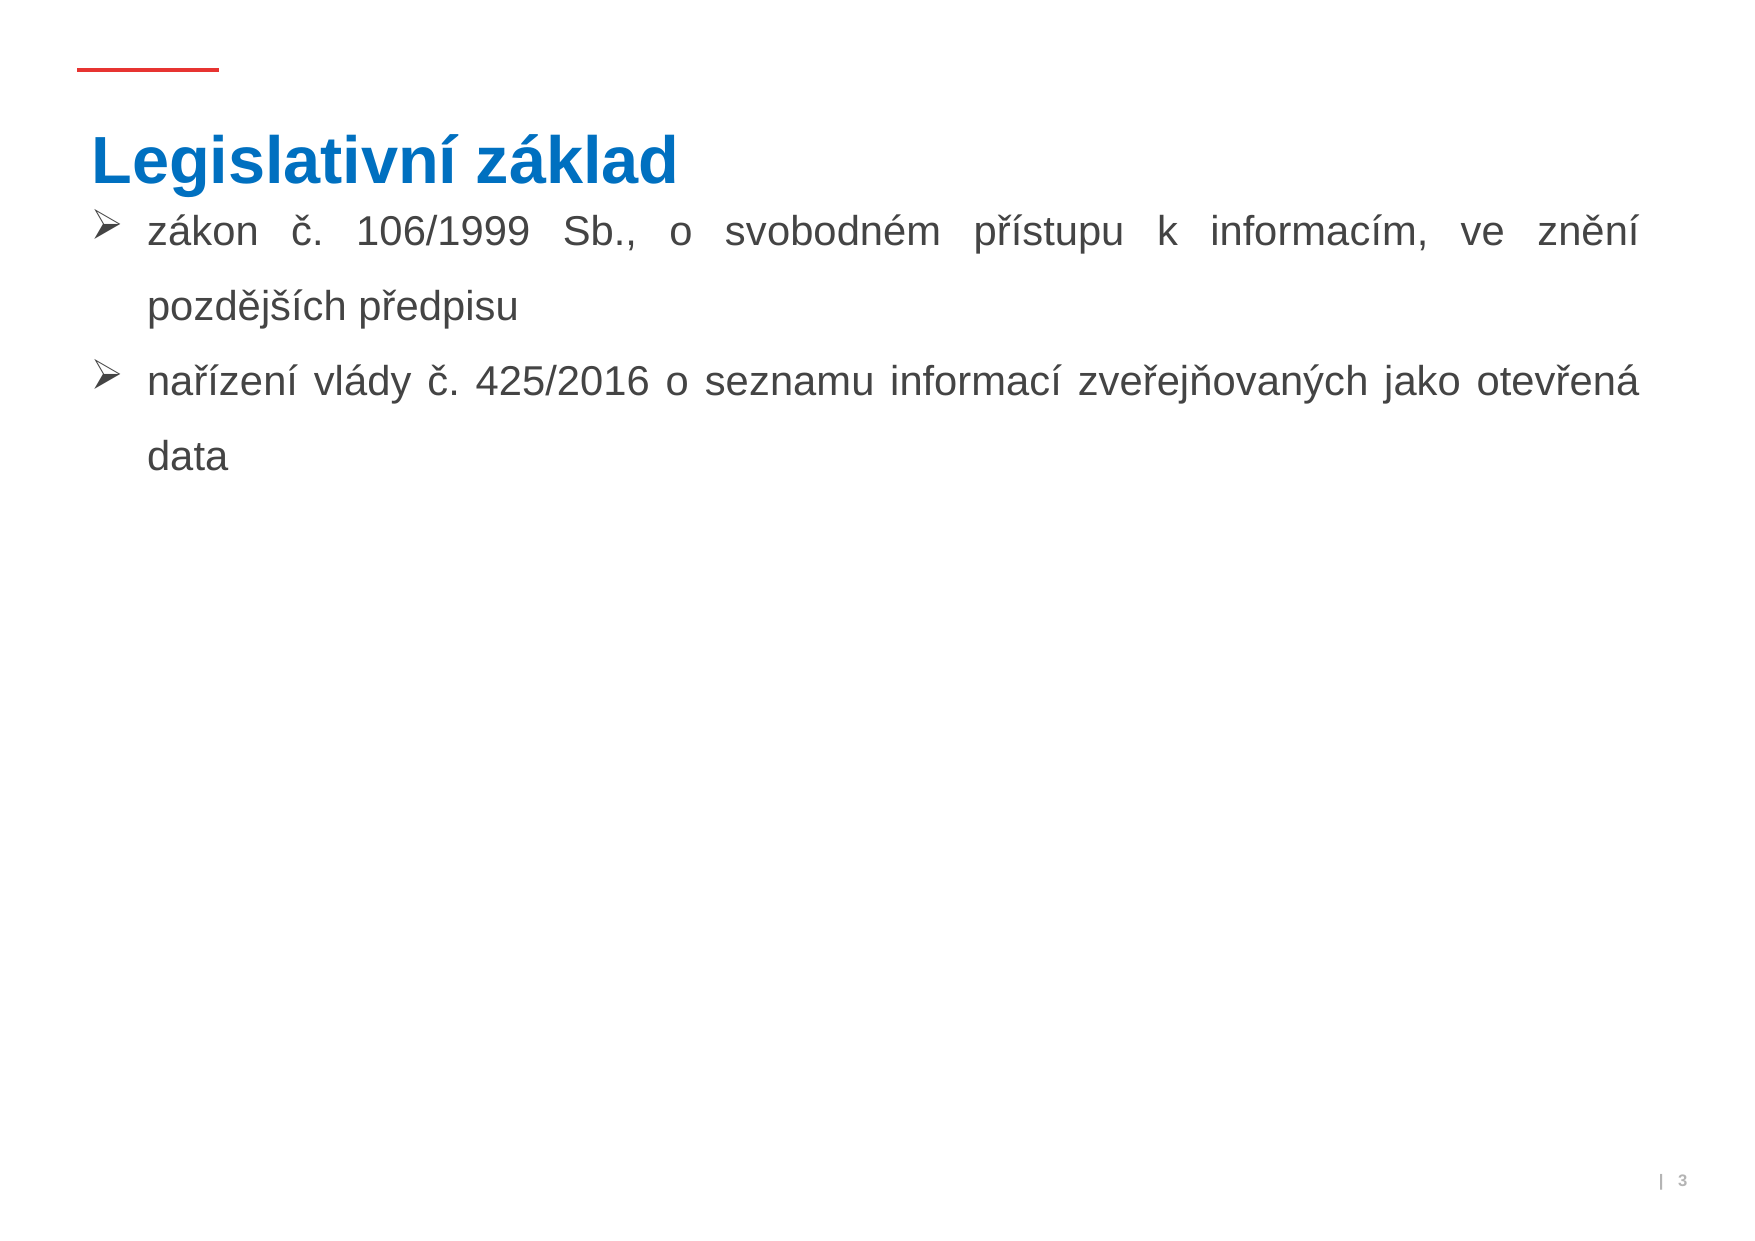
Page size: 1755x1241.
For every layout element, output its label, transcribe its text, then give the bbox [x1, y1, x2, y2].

list zákon č. 106/1999 Sb., o svobodném přístupu k informacím, ve znění pozdějších předpisu nařízení vlády č. 425/2016 o seznamu informací zveřejňovaných jako otevřená data [62, 179, 1641, 1117]
slide_number | 3 [1427, 1169, 1688, 1190]
title Legislativní základ [62, 76, 1641, 179]
